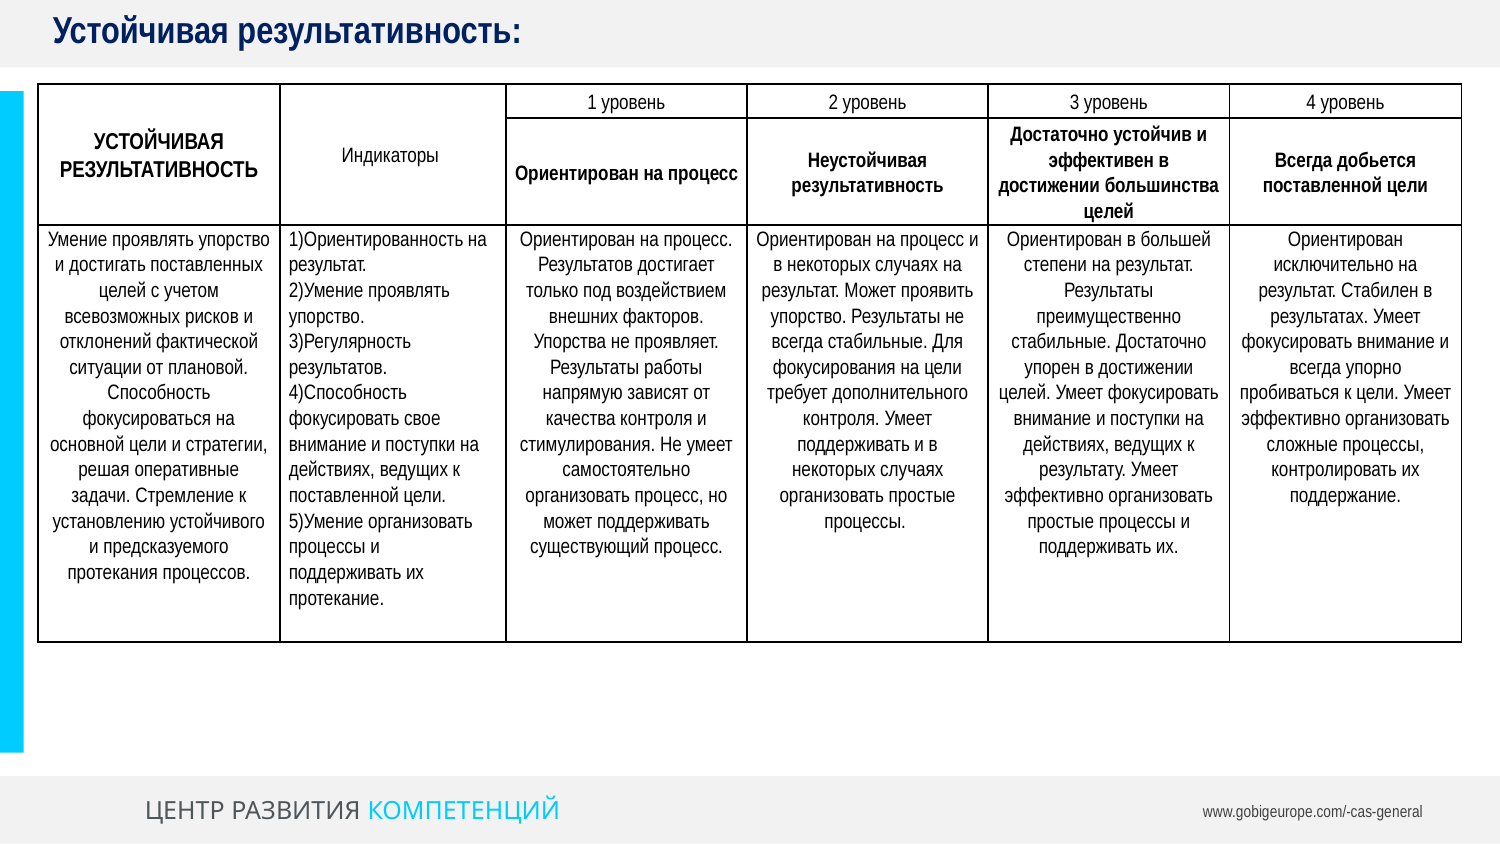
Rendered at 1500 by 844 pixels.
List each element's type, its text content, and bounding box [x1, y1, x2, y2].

table_header 1 уровень [507, 85, 746, 117]
table_header 3 уровень [989, 85, 1229, 117]
table_cell Всегда добьется поставленной цели [1230, 119, 1461, 224]
table_cell 1)Ориентированность на результат. 2)Умение проявлять упорство. 3)Регулярность результатов. 4)Способность фокусировать свое внимание и поступки на действиях, ведущих к поставленной цели. 5)Умение организовать процессы и поддерживать их протекание. [281, 226, 505, 641]
table_header УСТОЙЧИВАЯ РЕЗУЛЬТАТИВНОСТЬ [39, 85, 279, 224]
text_box Устойчивая результативность: [38, 0, 743, 58]
table_header 2 уровень [748, 85, 987, 117]
table_cell Достаточно устойчив и эффективен в достижении большинства целей [989, 119, 1229, 224]
table_cell Неустойчивая результативность [748, 119, 987, 224]
table_cell Ориентирован исключительно на результат. Стабилен в результатах. Умеет фокусировать внимание и всегда упорно пробиваться к цели. Умеет эффективно организовать сложные процессы, контролировать их поддержание. [1230, 226, 1461, 641]
table_cell Умение проявлять упорство и достигать поставленных целей с учетом всевозможных рисков и отклонений фактической ситуации от плановой. Способность фокусироваться на основной цели и стратегии, решая оперативные задачи. Стремление к установлению устойчивого и предсказуемого протекания процессов. [39, 226, 279, 641]
table_cell Ориентирован в большей степени на результат. Результаты преимущественно стабильные. Достаточно упорен в достижении целей. Умеет фокусировать внимание и поступки на действиях, ведущих к результату. Умеет эффективно организовать простые процессы и поддерживать их. [989, 226, 1229, 641]
table_cell Ориентирован на процесс и в некоторых случаях на результат. Может проявить упорство. Результаты не всегда стабильные. Для фокусирования на цели требует дополнительного контроля. Умеет поддерживать и в некоторых случаях организовать простые процессы. [748, 226, 987, 641]
table_header Индикаторы [281, 85, 505, 224]
table_cell Ориентирован на процесс [507, 119, 746, 224]
table_cell Ориентирован на процесс. Результатов достигает только под воздействием внешних факторов. Упорства не проявляет. Результаты работы напрямую зависят от качества контроля и стимулирования. Не умеет самостоятельно организовать процесс, но может поддерживать существующий процесс. [507, 226, 746, 641]
table_header 4 уровень [1230, 85, 1461, 117]
